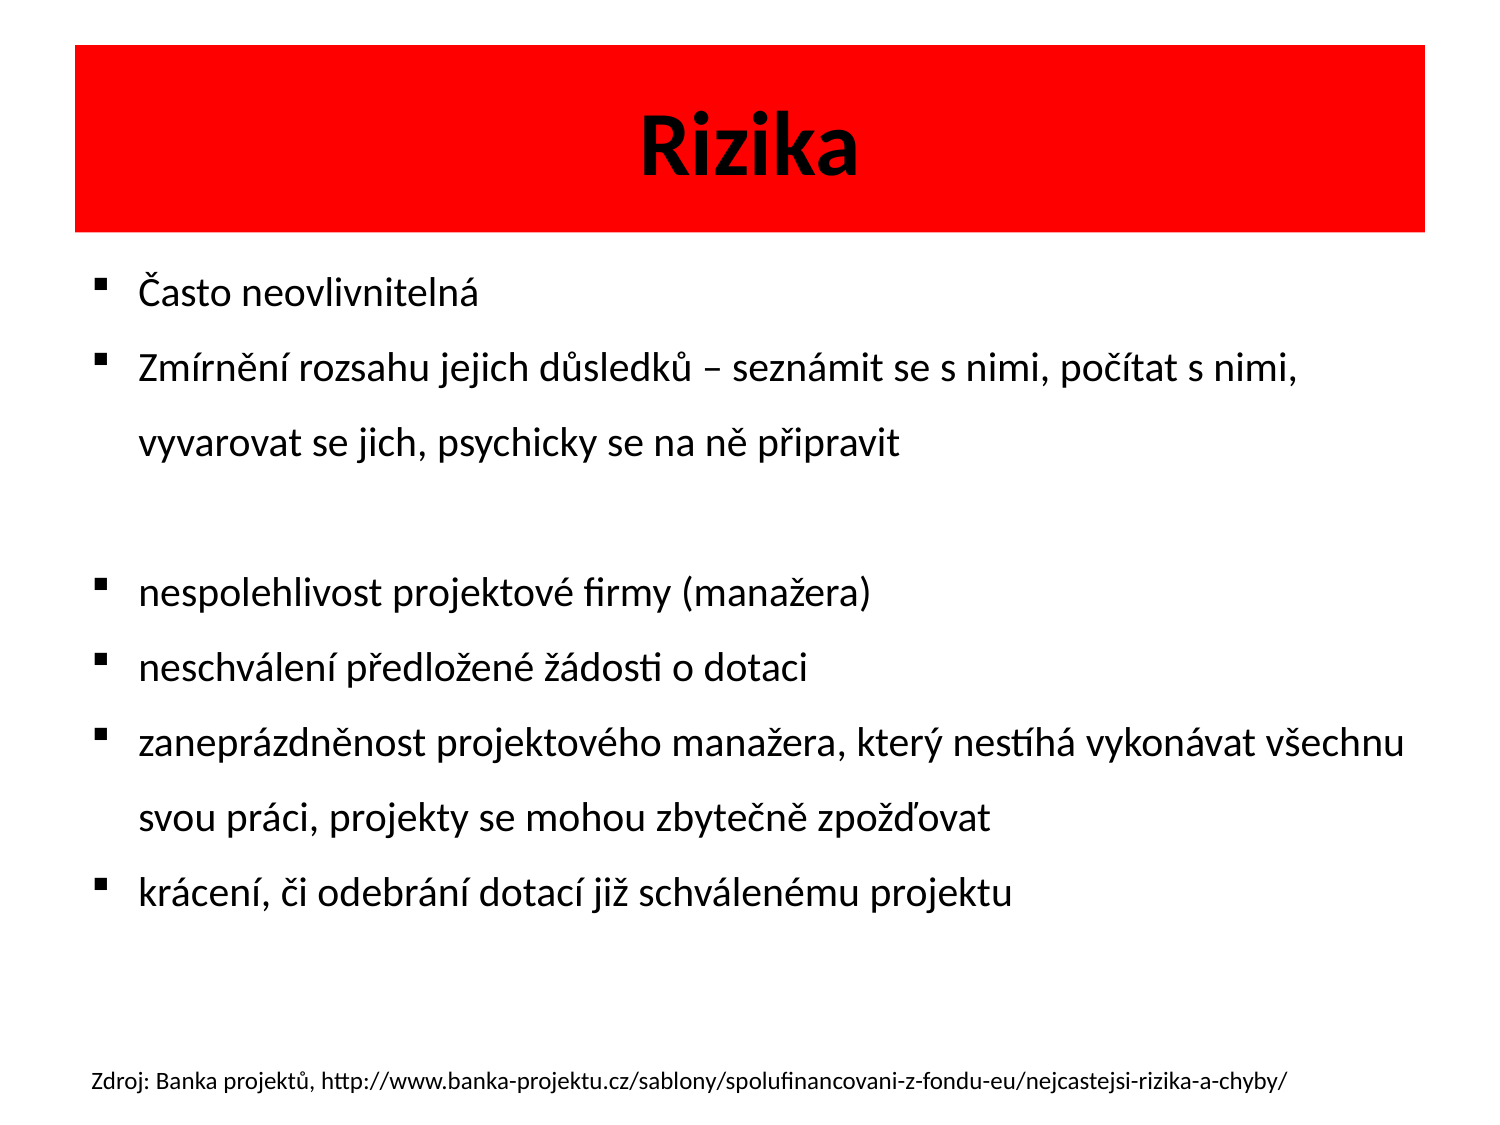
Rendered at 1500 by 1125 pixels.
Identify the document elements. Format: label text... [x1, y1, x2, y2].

text_box Často neovlivnitelná Zmírnění rozsahu jejich důsledků – seznámit se s nimi, počítat s nimi, vyvarovat se jich, psychicky se na ně připravit nespolehlivost projektové firmy (manažera) neschválení předložené žádosti o dotaci zaneprázdněnost projektového manažera, který nestíhá vykonávat všechnu svou práci, projekty se mohou zbytečně zpožďovat krácení, či odebrání dotací již schválenému projektu Zdroj: Banka projektů, http://www.banka-projektu.cz/sablony/spolufinancovani-z-fondu-eu/nejcastejsi-rizika-a-chyby/ [76, 232, 1471, 1112]
text_box Rizika [75, 45, 1425, 233]
